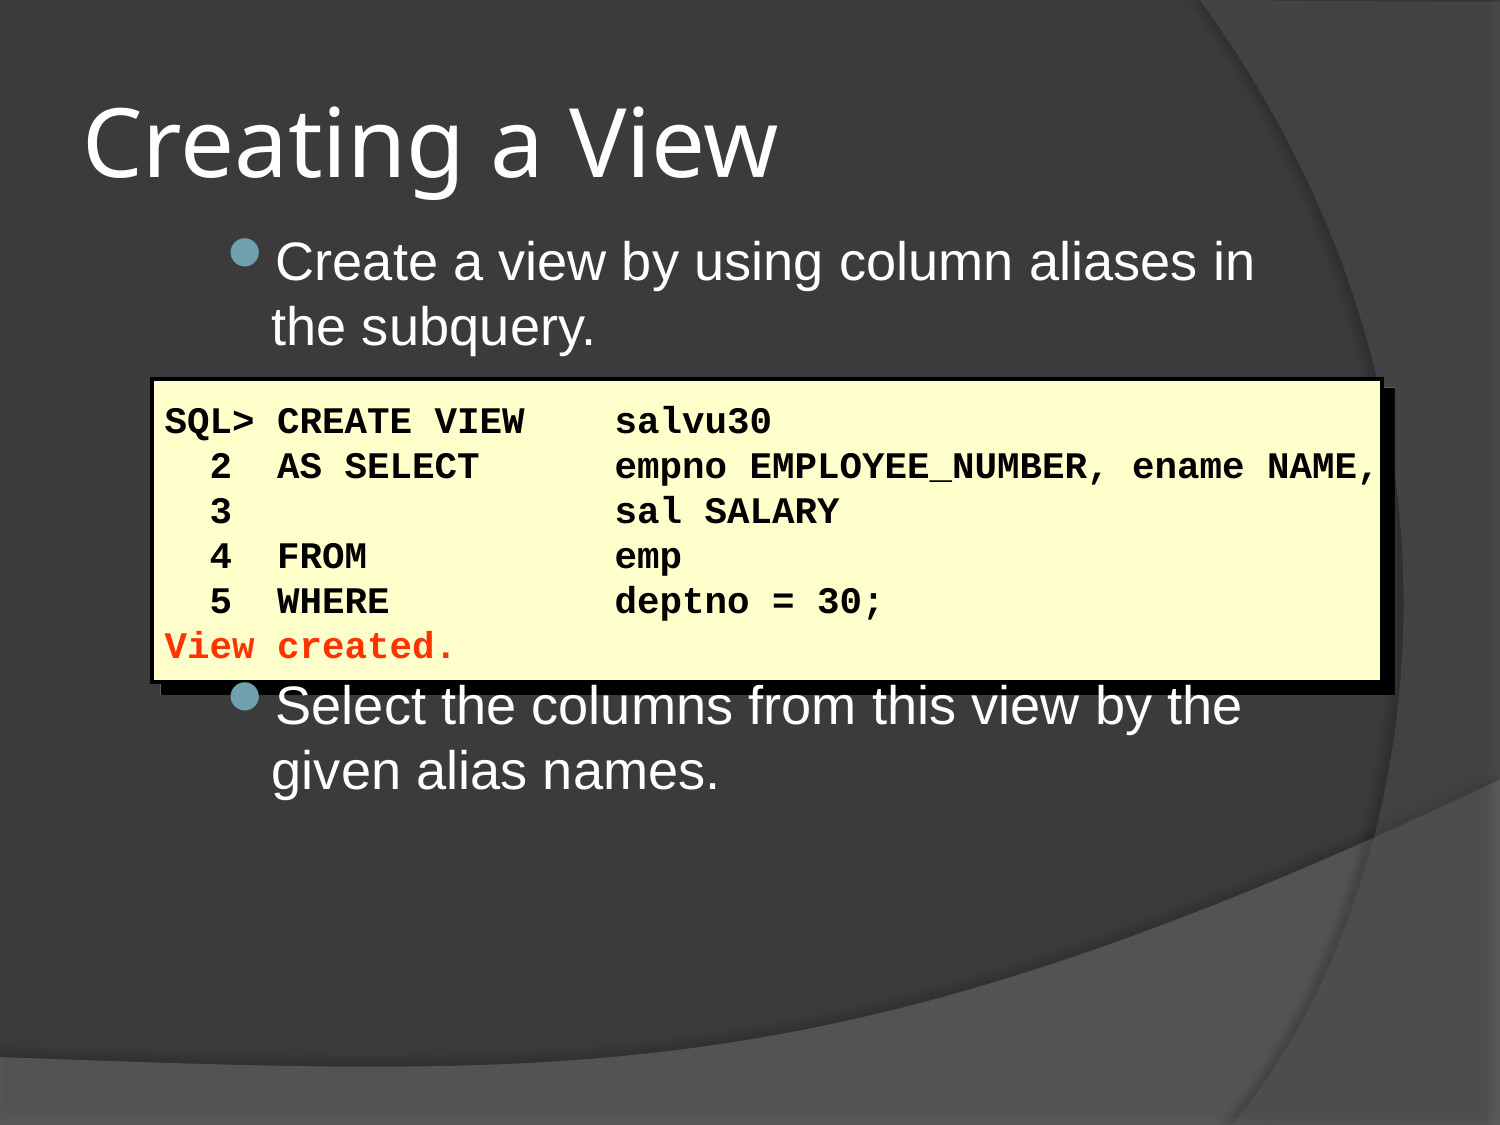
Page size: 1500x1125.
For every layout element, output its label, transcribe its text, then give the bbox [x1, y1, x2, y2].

title Creating a View [75, 45, 1300, 233]
list Create a view by using column aliases in the subquery. Select the columns from this view by the given alias names. [138, 219, 1350, 891]
text_box SQL> CREATE VIEW salvu30 2 AS SELECT empno EMPLOYEE_NUMBER, ename NAME, 3 sal SALARY 4 FROM emp 5 WHERE deptno = 30; View created. [149, 376, 1384, 685]
